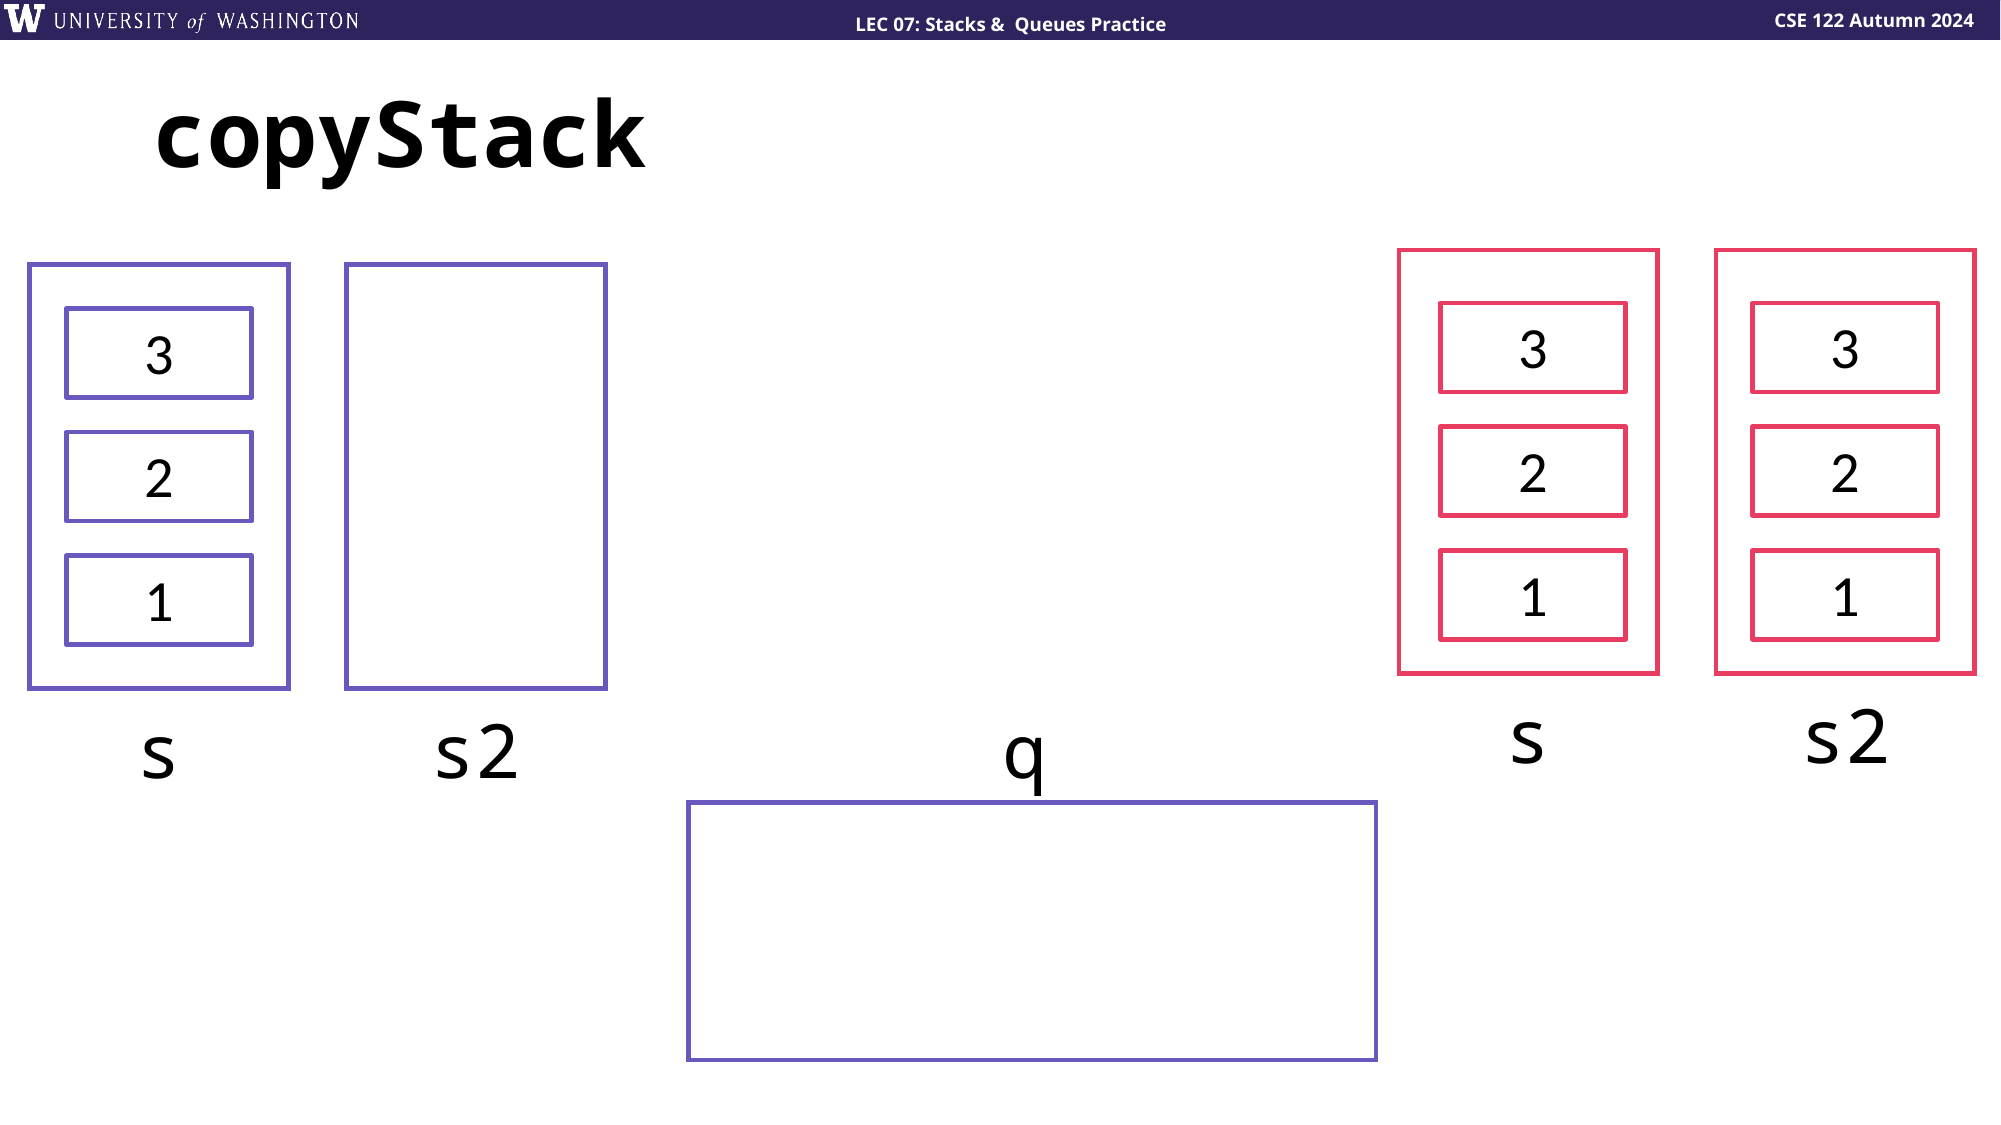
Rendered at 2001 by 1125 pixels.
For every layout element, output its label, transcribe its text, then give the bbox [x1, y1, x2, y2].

text_box [1715, 249, 1975, 674]
text_box 3 [1752, 302, 1938, 392]
text_box 2 [66, 432, 252, 522]
text_box s2 [383, 696, 569, 802]
text_box s [1435, 681, 1621, 787]
text_box [688, 802, 1376, 1060]
text_box [29, 264, 289, 689]
text_box 1 [1440, 550, 1626, 640]
text_box 3 [1440, 302, 1626, 392]
text_box s2 [1752, 681, 1938, 787]
text_box 1 [1752, 550, 1938, 640]
text_box 3 [66, 308, 252, 398]
picture [4, 4, 358, 33]
text_box [346, 264, 606, 689]
title copyStack [137, 74, 1863, 200]
text_box s [66, 696, 252, 802]
text_box q [932, 696, 1118, 802]
text_box 1 [66, 555, 252, 645]
text_box 2 [1752, 426, 1938, 516]
text_box [1398, 249, 1658, 674]
text_box 2 [1440, 426, 1626, 516]
